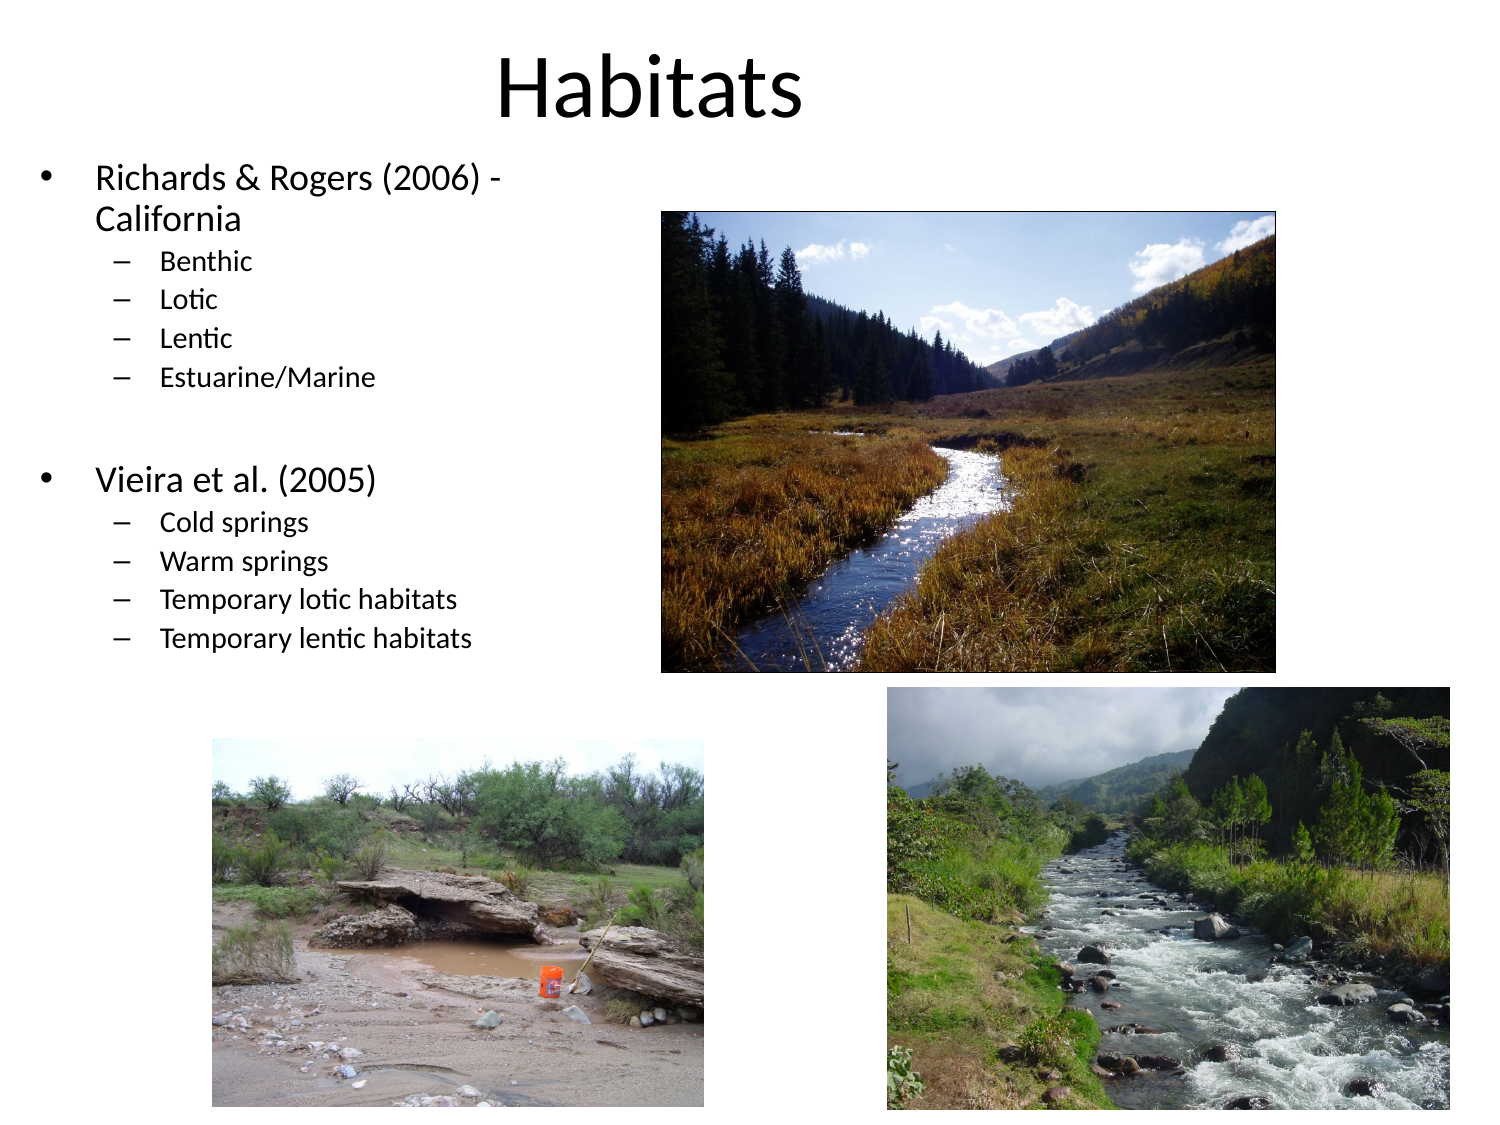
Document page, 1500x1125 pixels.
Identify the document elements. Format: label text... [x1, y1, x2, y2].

picture [887, 687, 1451, 1110]
picture [212, 738, 704, 1107]
title Habitats [12, 0, 1288, 175]
list Richards & Rogers (2006) - California Benthic Lotic Lentic Estuarine/Marine Vieira et al. (2005) Cold springs Warm springs Temporary lotic habitats Temporary lentic habitats [24, 149, 663, 663]
picture [662, 212, 1276, 673]
